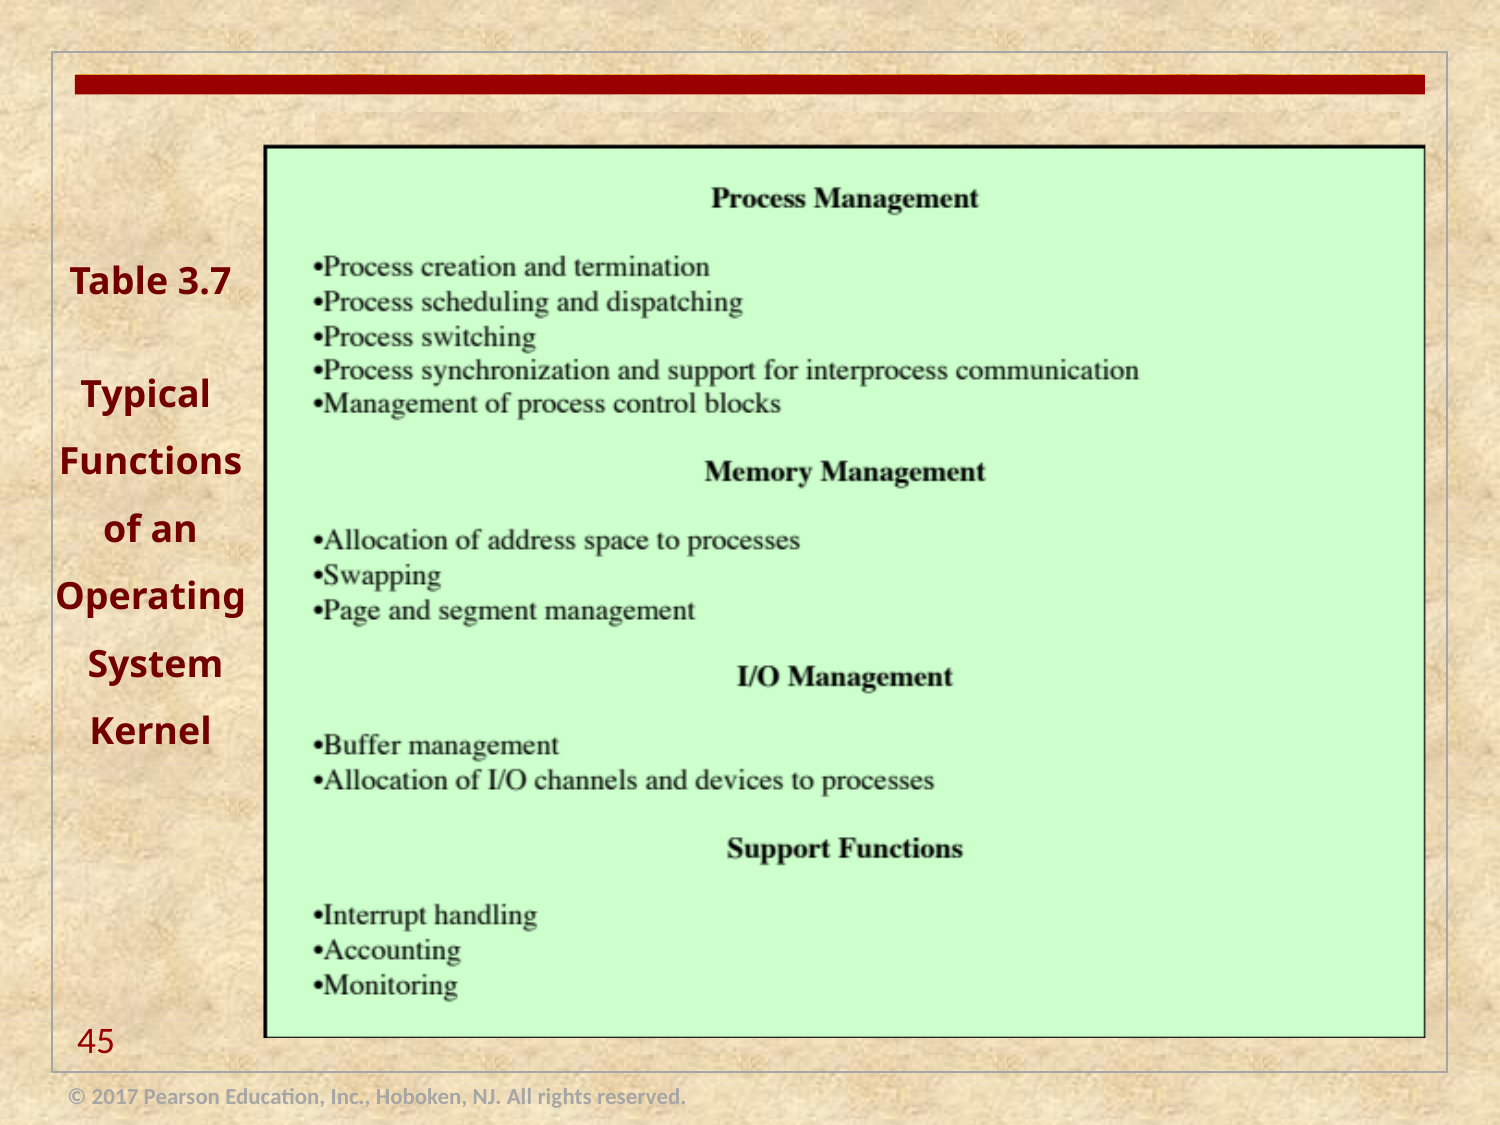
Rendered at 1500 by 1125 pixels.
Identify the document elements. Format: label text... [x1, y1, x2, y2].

slide_number 45 [62, 1008, 150, 1069]
picture [53, 53, 1446, 1071]
footer © 2017 Pearson Education, Inc., Hoboken, NJ. All rights reserved. [52, 1065, 925, 1125]
picture [0, 0, 1500, 1125]
text_box Table 3.7 Typical Functions of an Operating System Kernel [24, 249, 261, 760]
